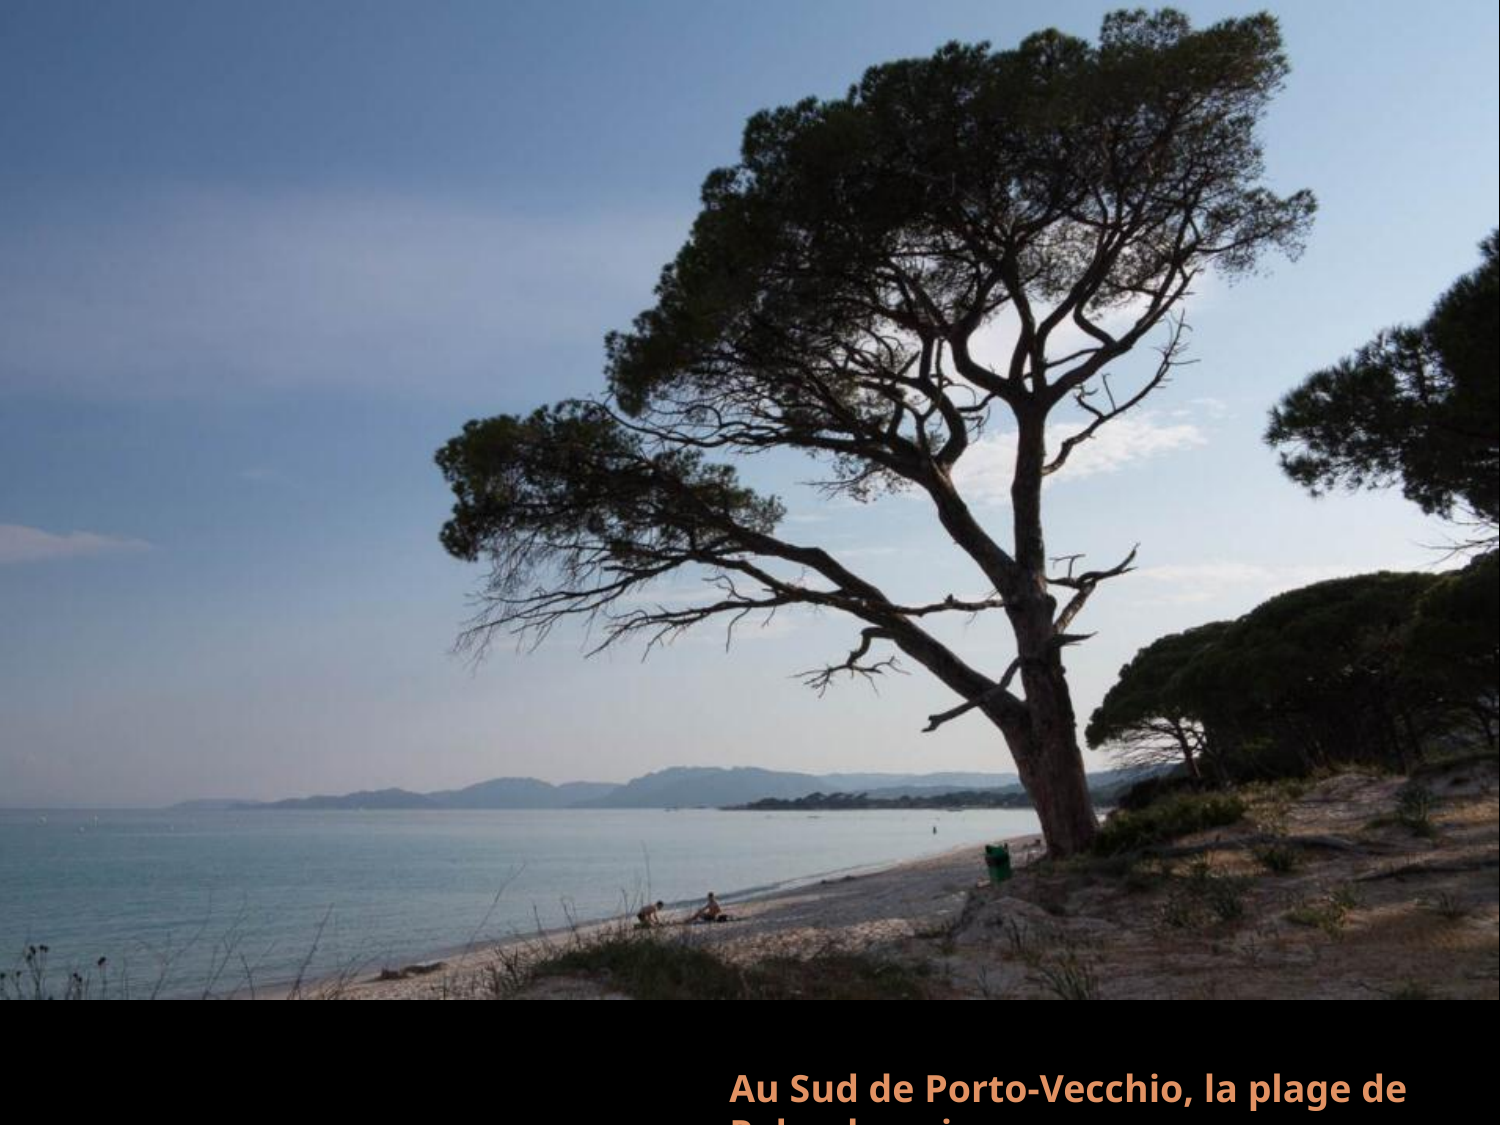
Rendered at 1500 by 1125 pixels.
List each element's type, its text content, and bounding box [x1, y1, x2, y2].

picture [0, 0, 1499, 1001]
text_box Au Sud de Porto-Vecchio, la plage de Palombaggia [714, 1057, 1483, 1125]
